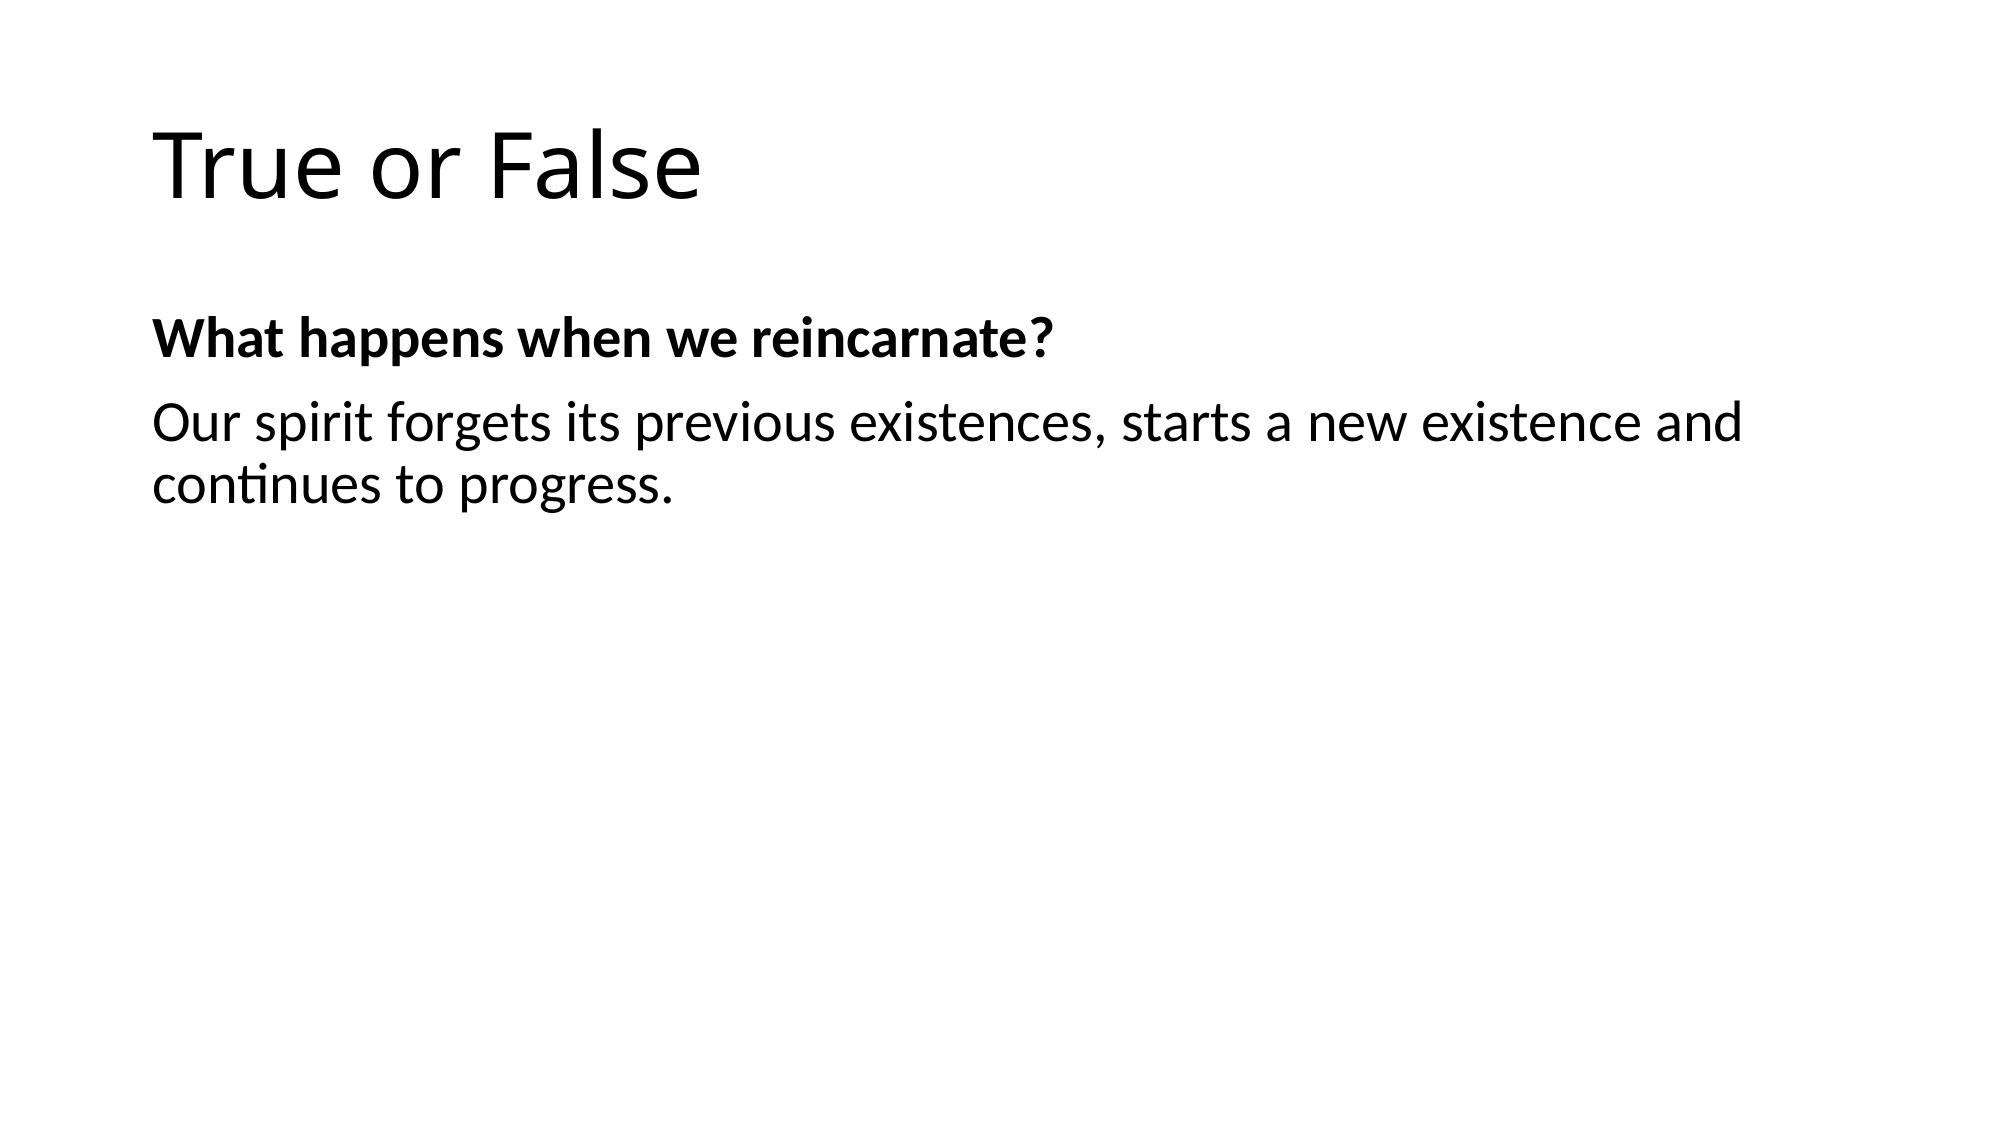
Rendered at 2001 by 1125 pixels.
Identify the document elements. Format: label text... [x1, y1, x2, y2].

title True or False [137, 59, 1863, 278]
list What happens when we reincarnate? Our spirit forgets its previous existences, starts a new existence and continues to progress. [137, 299, 1863, 1014]
